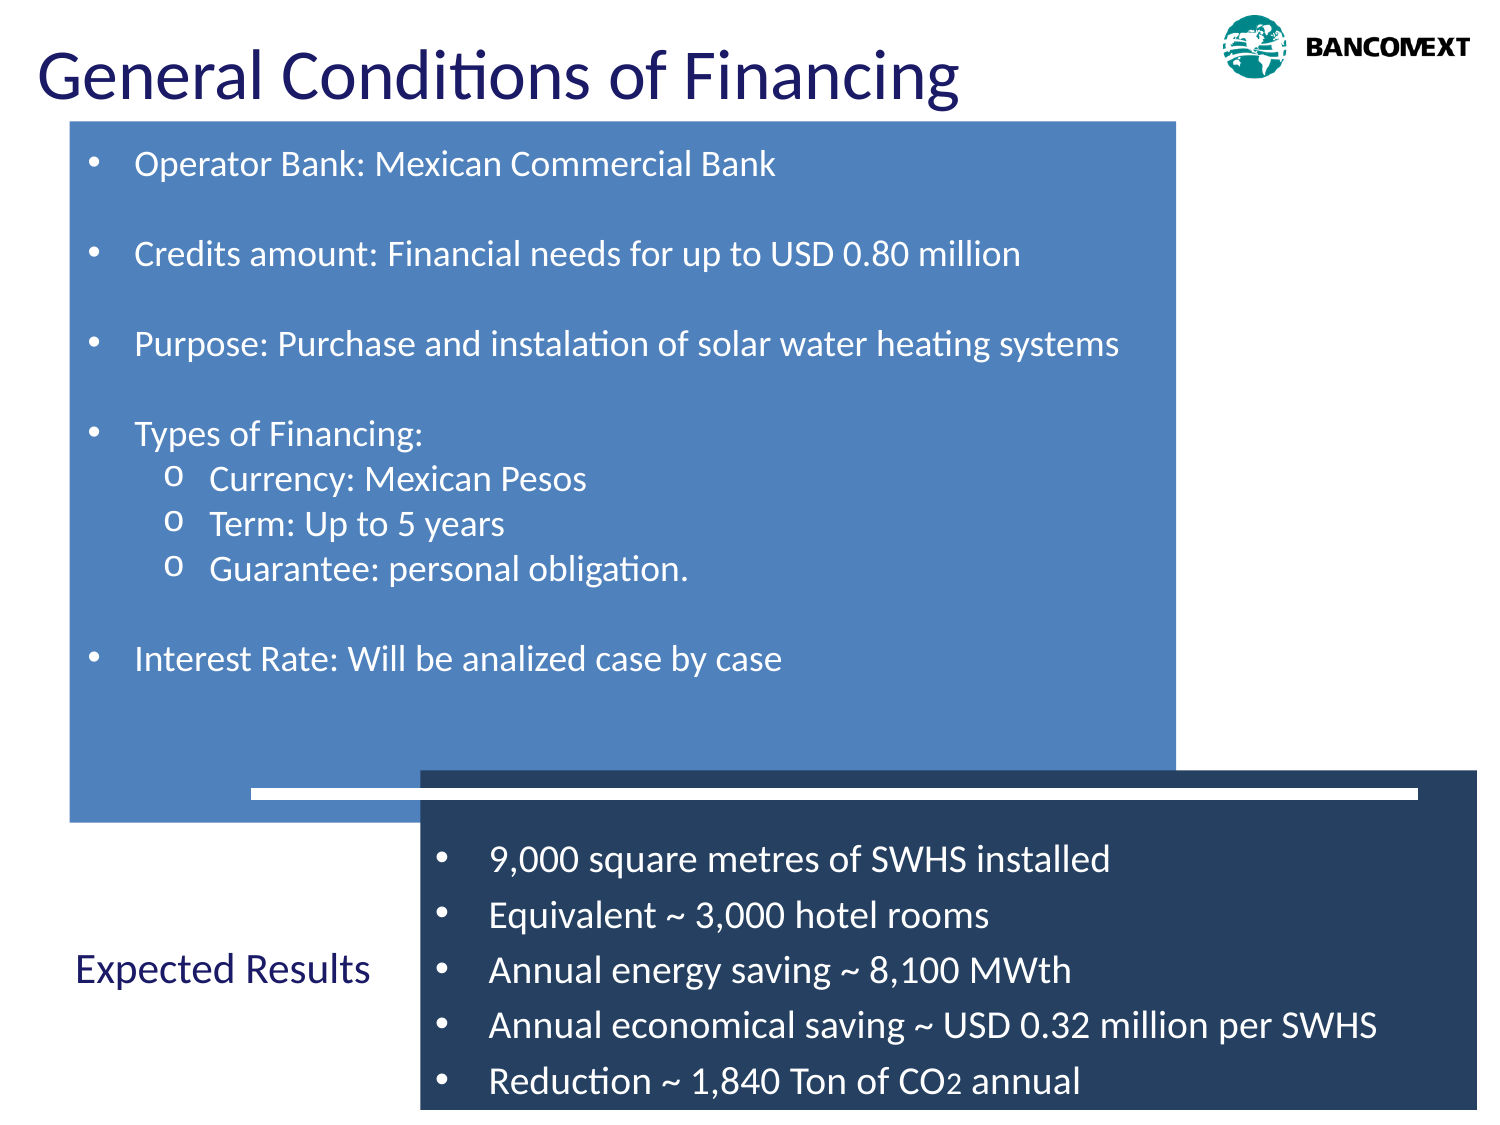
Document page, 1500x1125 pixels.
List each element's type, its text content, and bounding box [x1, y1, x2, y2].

text_box General Conditions of Financing [22, 19, 1373, 122]
list 9,000 square metres of SWHS installed Equivalent ~ 3,000 hotel rooms Annual energy saving ~ 8,100 MWth Annual economical saving ~ USD 0.32 million per SWHS Reduction ~ 1,840 Ton of CO2 annual [420, 770, 1477, 1110]
text_box Operator Bank: Mexican Commercial Bank Credits amount: Financial needs for up to USD 0.80 million Purpose: Purchase and instalation of solar water heating systems Types of Financing: Currency: Mexican Pesos Term: Up to 5 years Guarantee: personal obligation. Interest Rate: Will be analized case by case [72, 131, 1153, 687]
picture [1222, 14, 1470, 80]
text_box Expected Results [60, 915, 388, 1018]
text_box [68, 122, 1178, 825]
